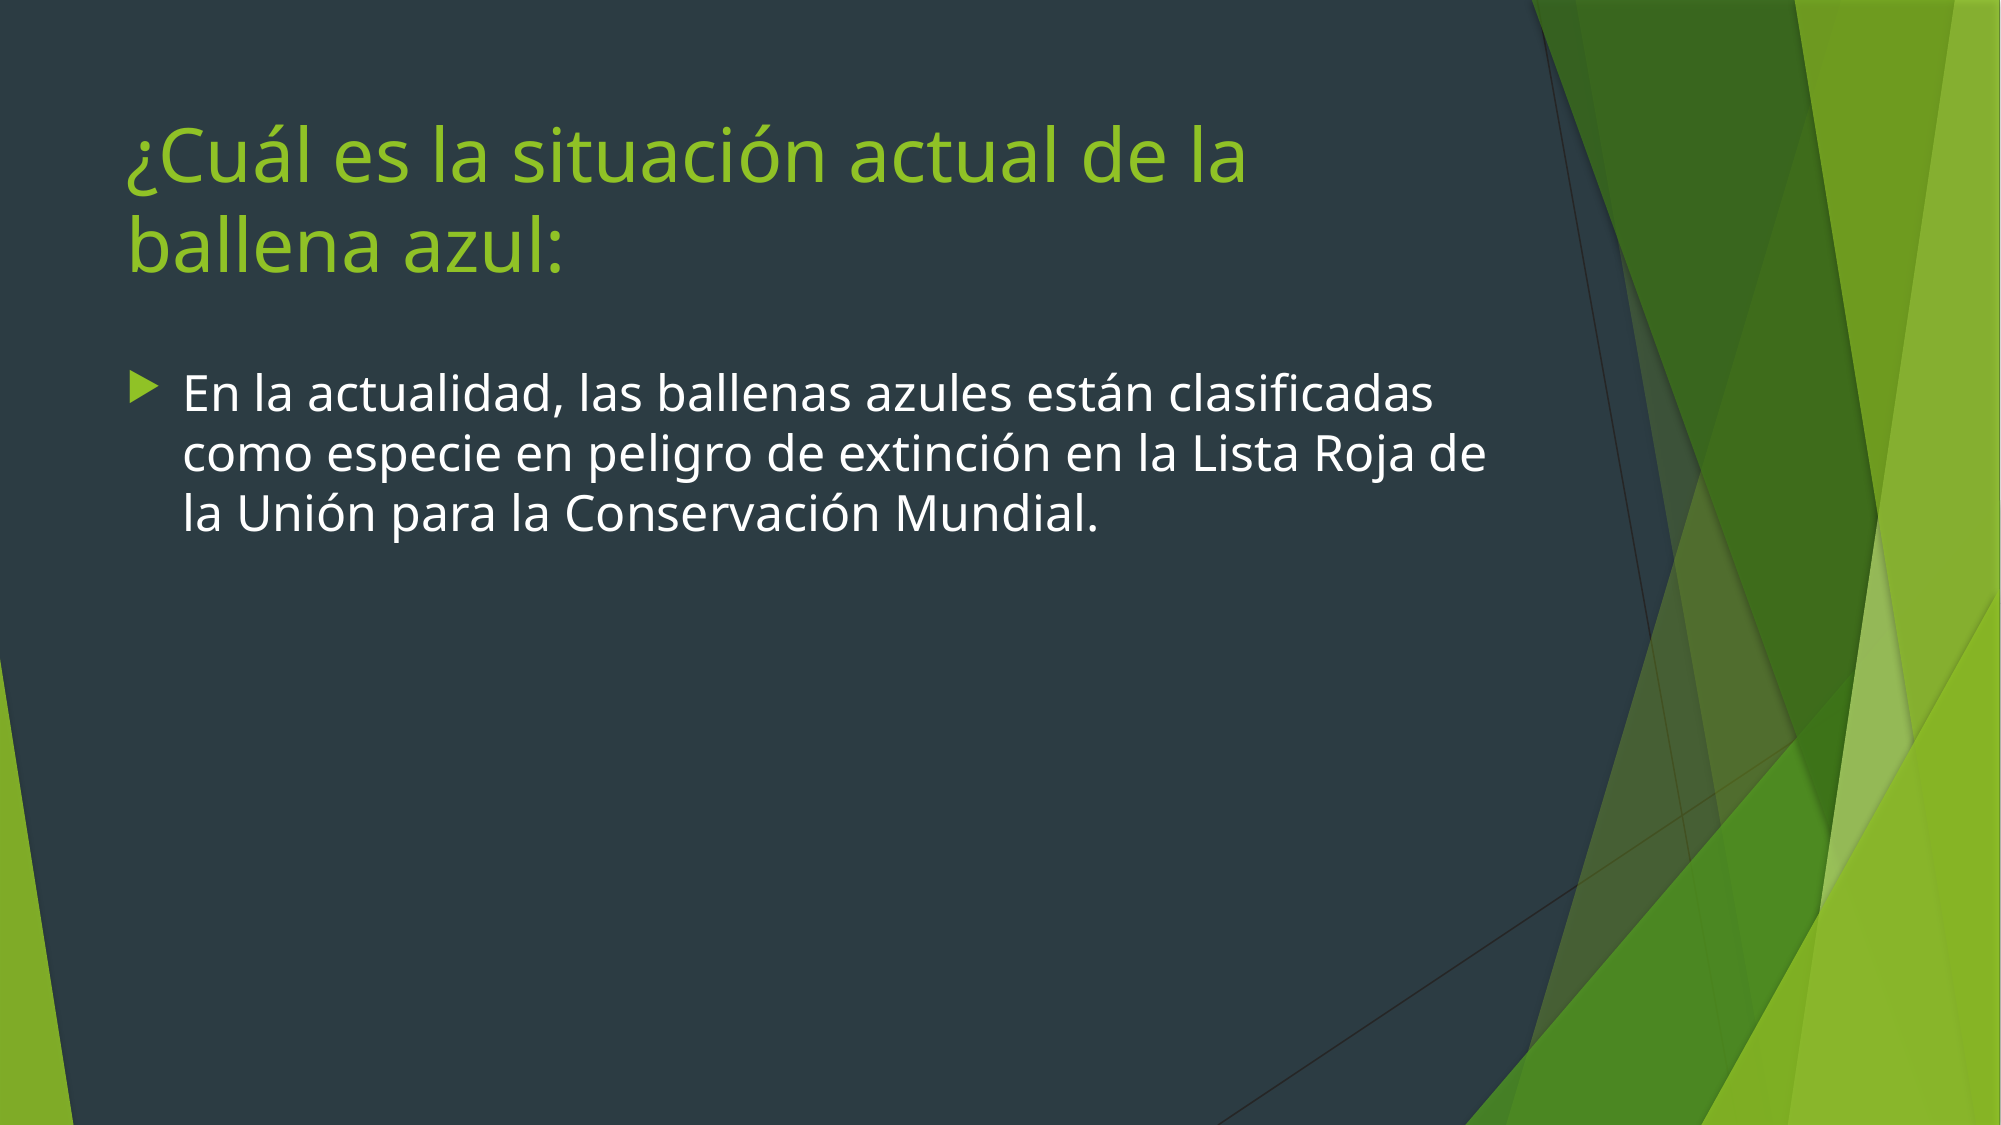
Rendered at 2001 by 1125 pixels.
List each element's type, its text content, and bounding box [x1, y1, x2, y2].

list En la actualidad, las ballenas azules están clasificadas como especie en peligro de extinción en la Lista Roja de la Unión para la Conservación Mundial. [111, 354, 1522, 992]
title ¿Cuál es la situación actual de la ballena azul: [111, 99, 1522, 317]
